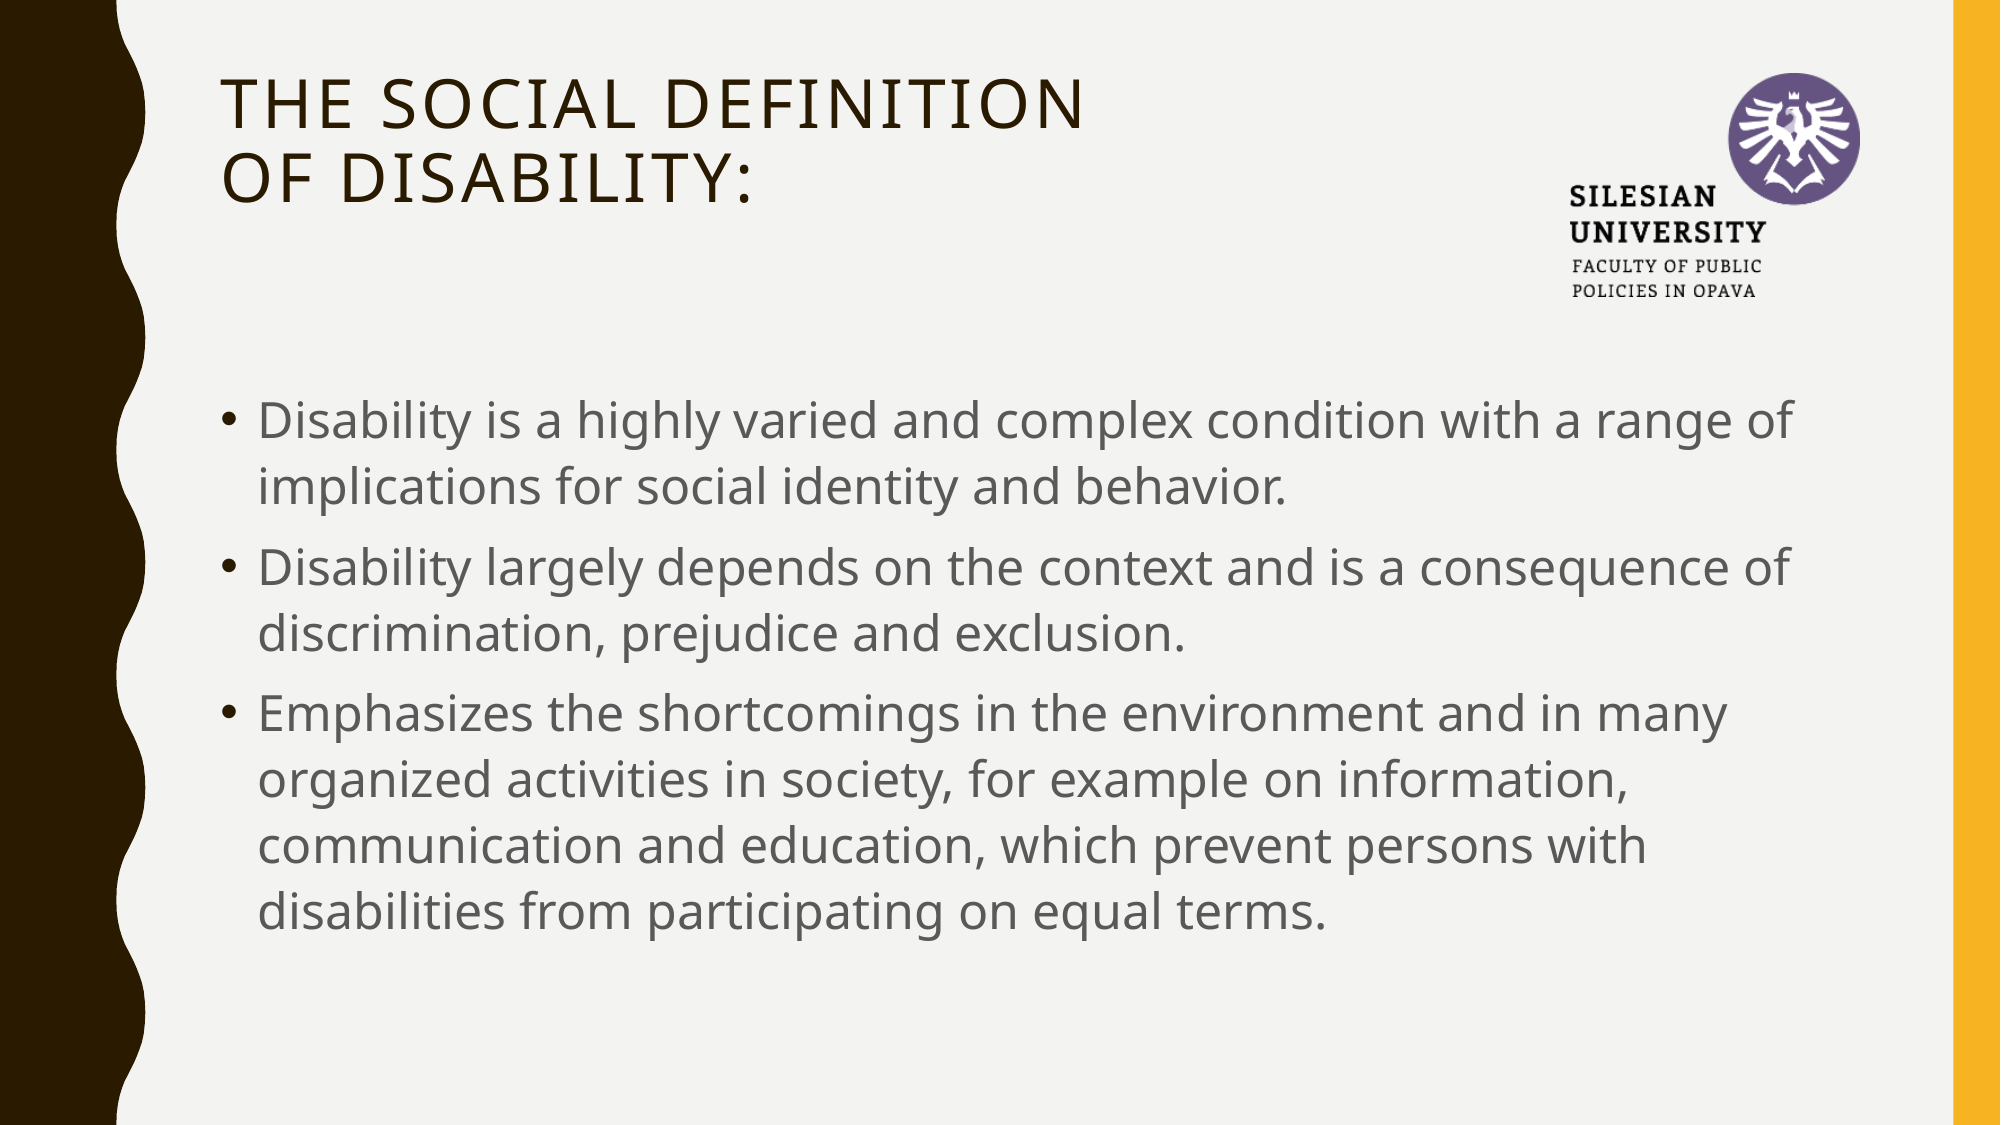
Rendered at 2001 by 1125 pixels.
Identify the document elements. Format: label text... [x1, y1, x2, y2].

list Disability is a highly varied and complex condition with a range of implications for social identity and behavior. Disability largely depends on the context and is a consequence of discrimination, prejudice and exclusion. Emphasizes the shortcomings in the environment and in many organized activities in society, for example on information, communication and education, which prevent persons with disabilities from participating on equal terms. [205, 375, 1875, 965]
title The social definition of disability: [205, 62, 1875, 308]
picture [1570, 73, 1860, 297]
